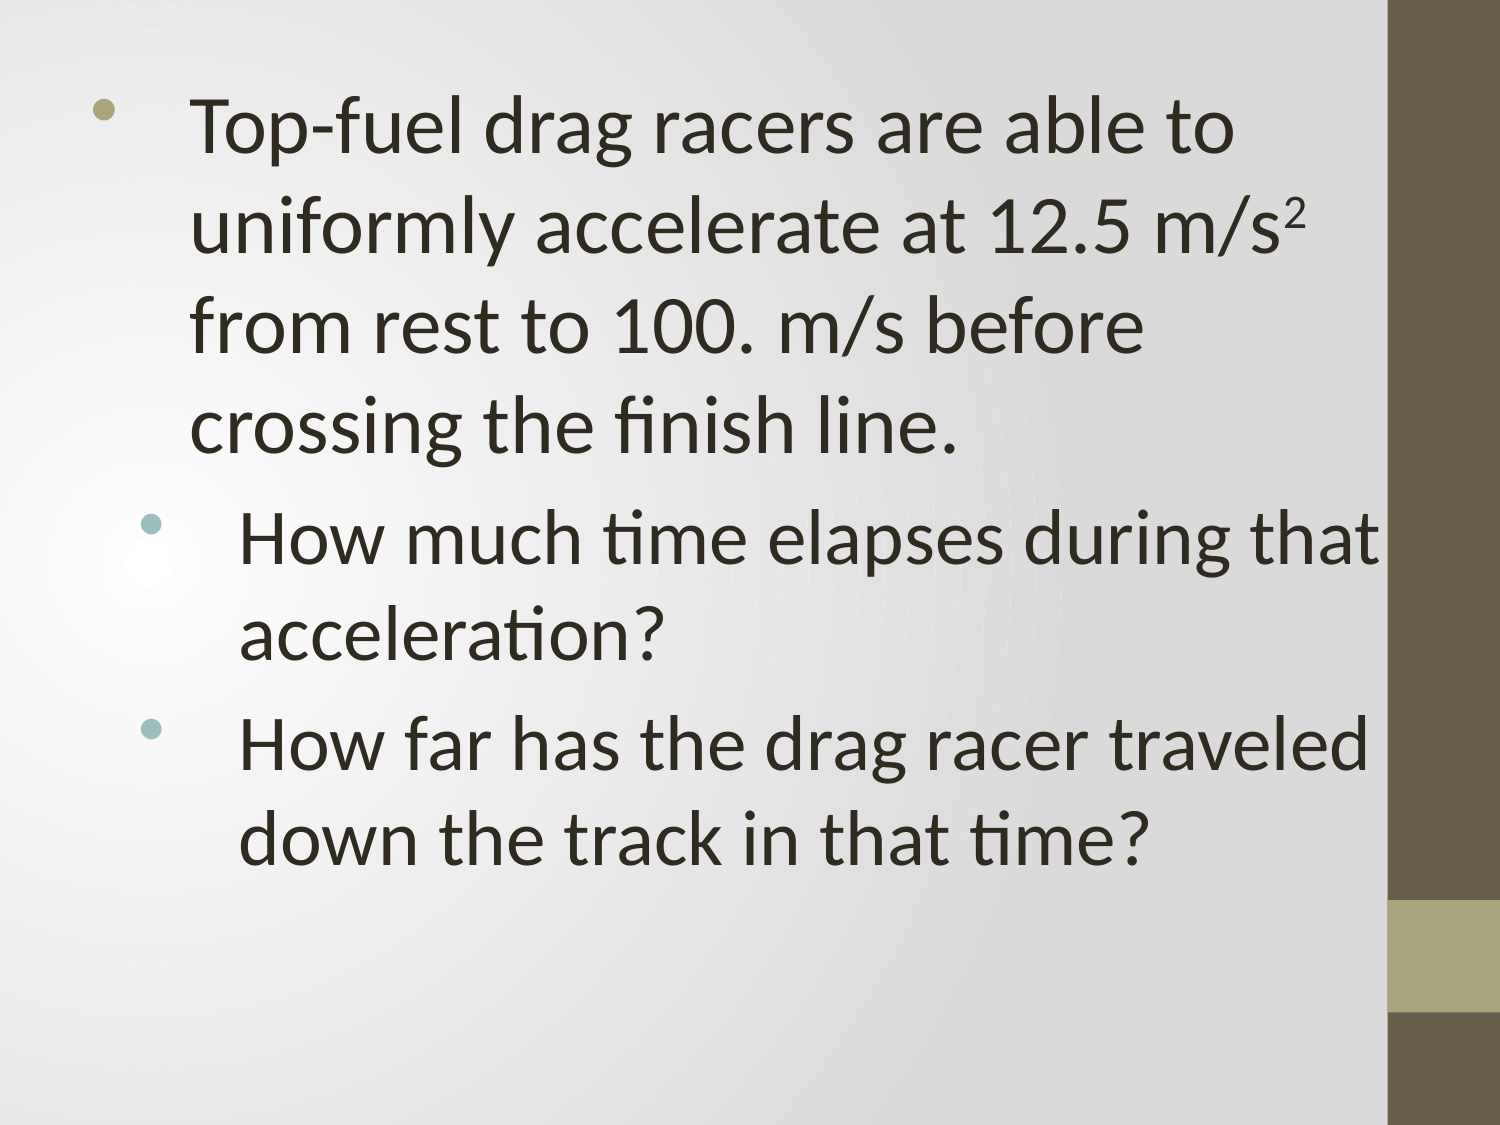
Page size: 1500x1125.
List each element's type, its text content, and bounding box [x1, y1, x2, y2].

list Top-fuel drag racers are able to uniformly accelerate at 12.5 m/s2 from rest to 100. m/s before crossing the finish line. How much time elapses during that acceleration? How far has the drag racer traveled down the track in that time? [75, 62, 1425, 981]
